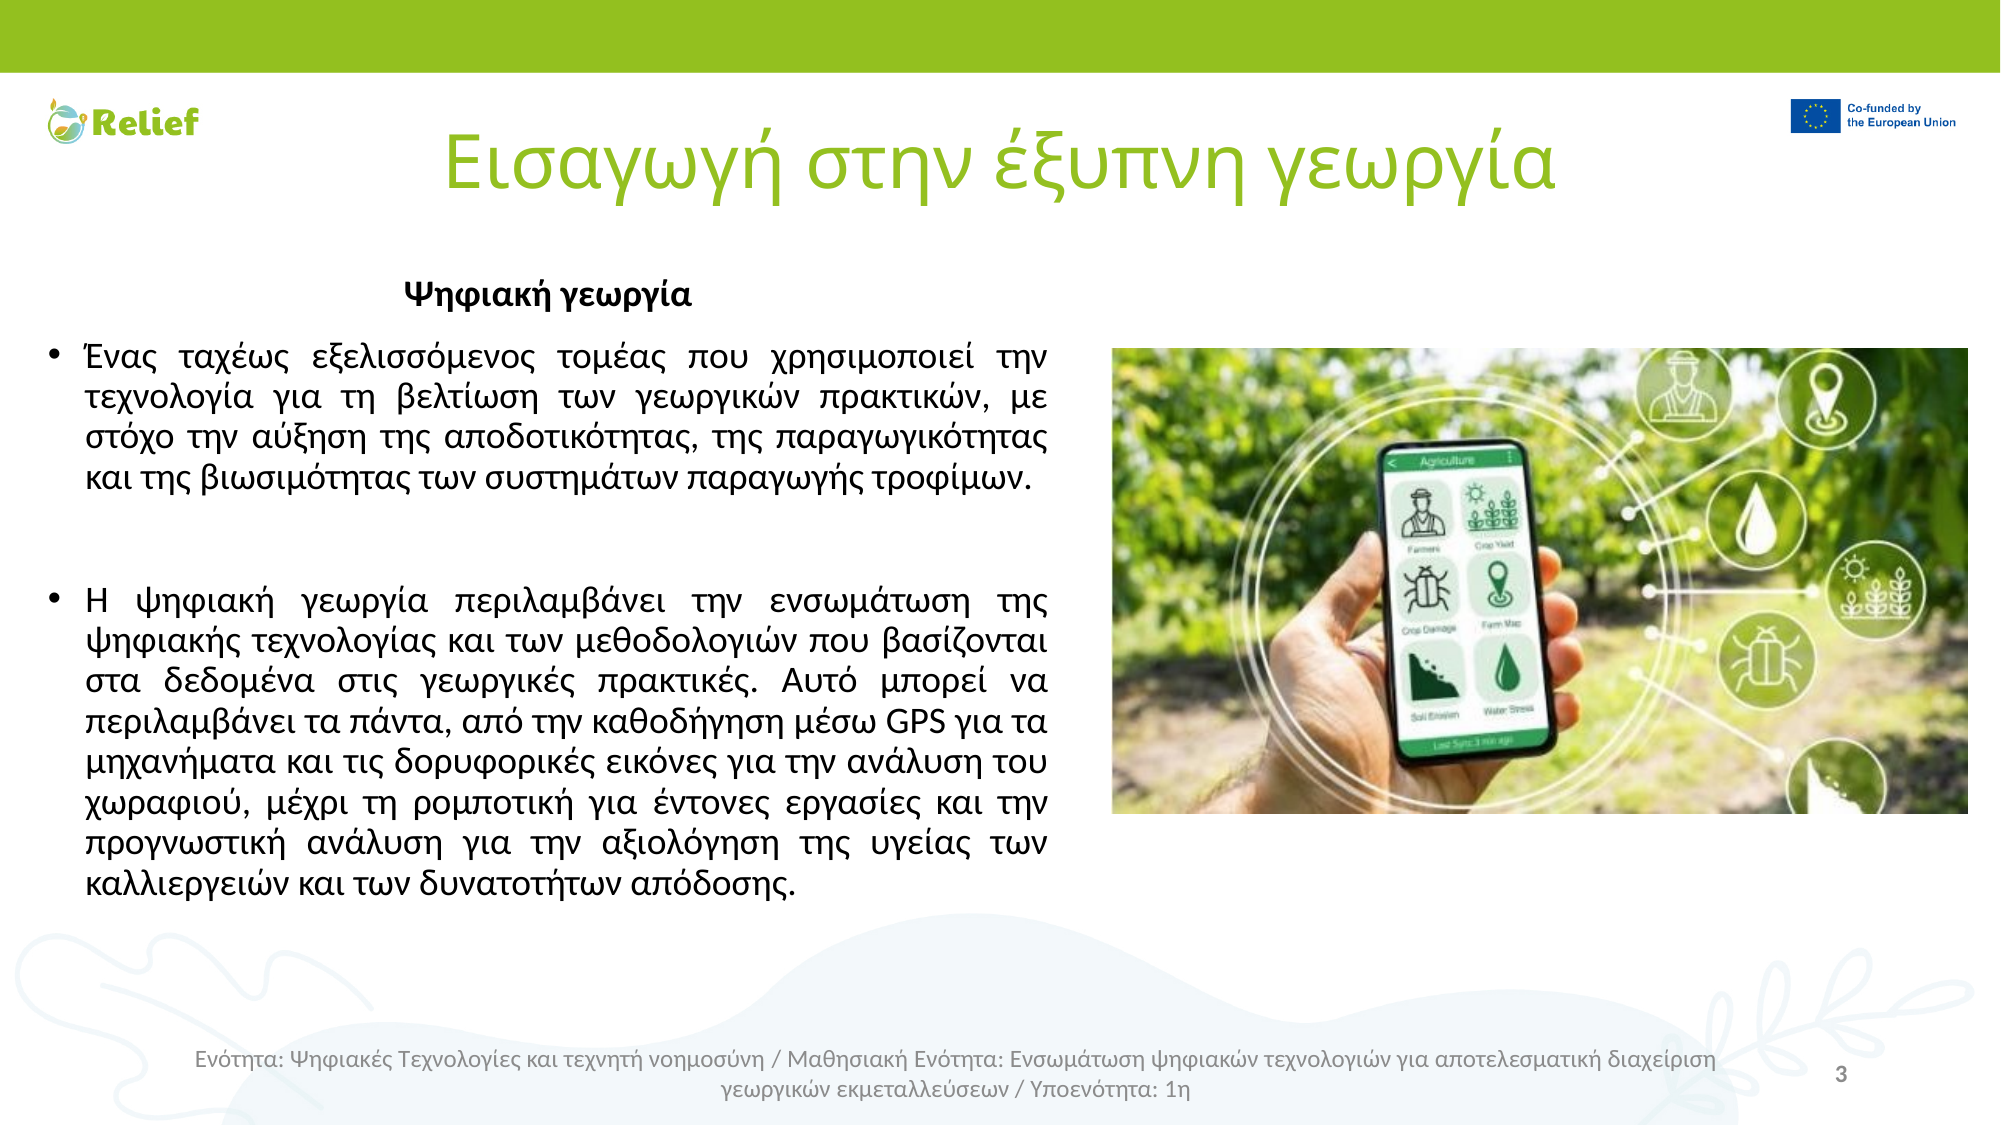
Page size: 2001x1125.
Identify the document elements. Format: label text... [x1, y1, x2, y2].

slide_number 3 [1787, 1042, 1863, 1103]
title Εισαγωγή στην έξυπνη γεωργία [137, 111, 1863, 218]
footer Ενότητα: Ψηφιακές Τεχνολογίες και τεχνητή νοημοσύνη / Μαθησιακή Ενότητα: Ενσωμάτωση ψηφιακών τεχνολογιών για αποτελεσματική διαχείριση γεωργικών εκμεταλλεύσεων / Υποενότητα: 1η [137, 1023, 1775, 1122]
list Ψηφιακή γεωργία Ένας ταχέως εξελισσόμενος τομέας που χρησιμοποιεί την τεχνολογία για τη βελτίωση των γεωργικών πρακτικών, με στόχο την αύξηση της αποδοτικότητας, της παραγωγικότητας και της βιωσιμότητας των συστημάτων παραγωγής τροφίμων. Η ψηφιακή γεωργία περιλαμβάνει την ενσωμάτωση της ψηφιακής τεχνολογίας και των μεθοδολογιών που βασίζονται στα δεδομένα στις γεωργικές πρακτικές. Αυτό μπορεί να περιλαμβάνει τα πάντα, από την καθοδήγηση μέσω GPS για τα μηχανήματα και τις δορυφορικές εικόνες για την ανάλυση του χωραφιού, μέχρι τη ρομποτική για έντονες εργασίες και την προγνωστική ανάλυση για την αξιολόγηση της υγείας των καλλιεργειών και των δυνατοτήτων απόδοσης. [32, 266, 1064, 989]
picture [0, 0, 2001, 1125]
